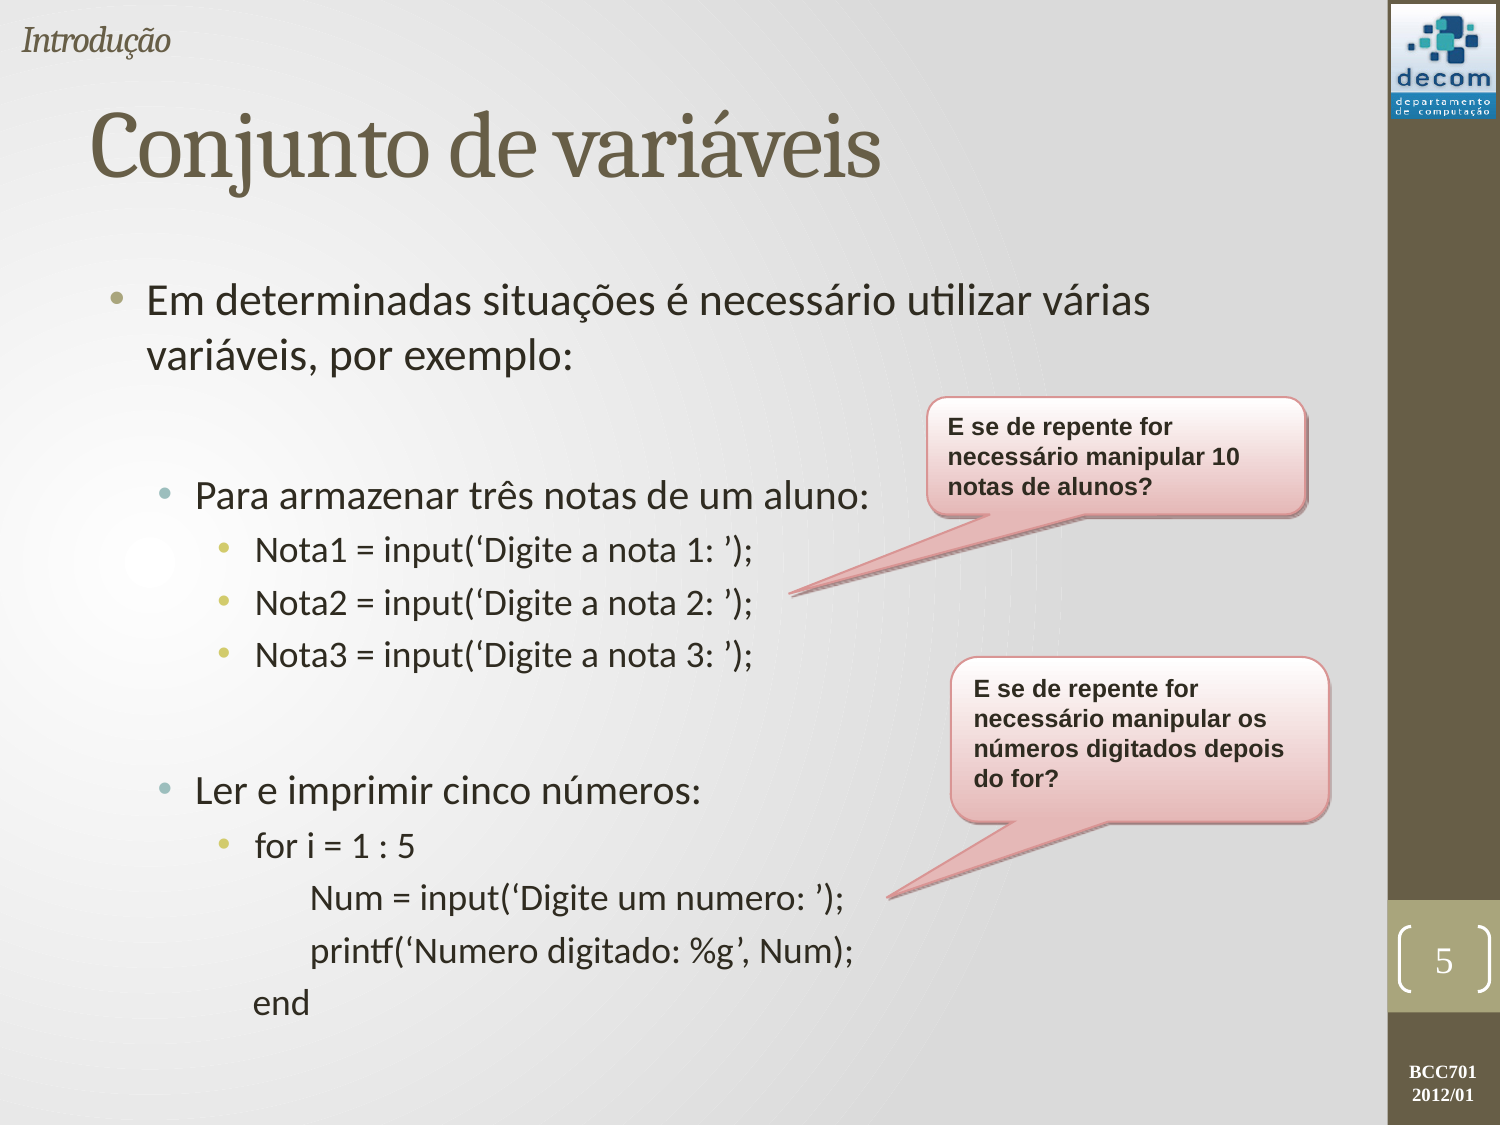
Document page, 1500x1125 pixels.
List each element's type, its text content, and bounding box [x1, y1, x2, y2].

text_box E se de repente for necessário manipular 10 notas de alunos? [788, 397, 1306, 594]
text_box E se de repente for necessário manipular os números digitados depois do for? [886, 656, 1329, 898]
title Conjunto de variáveis [75, 45, 1325, 233]
slide_number 5 [1397, 924, 1492, 994]
text_box Introdução [6, 11, 1255, 63]
picture [1391, 4, 1496, 119]
list Em determinadas situações é necessário utilizar várias variáveis, por exemplo: Para armazenar três notas de um aluno: Nota1 = input(‘Digite a nota 1: ’); Nota2 = input(‘Digite a nota 2: ’); Nota3 = input(‘Digite a nota 3: ’); Ler e imprimir cinco números: for i = 1 : 5 Num = input(‘Digite um numero: ’); printf(‘Numero digitado: %g’, Num); end [75, 262, 1325, 1050]
